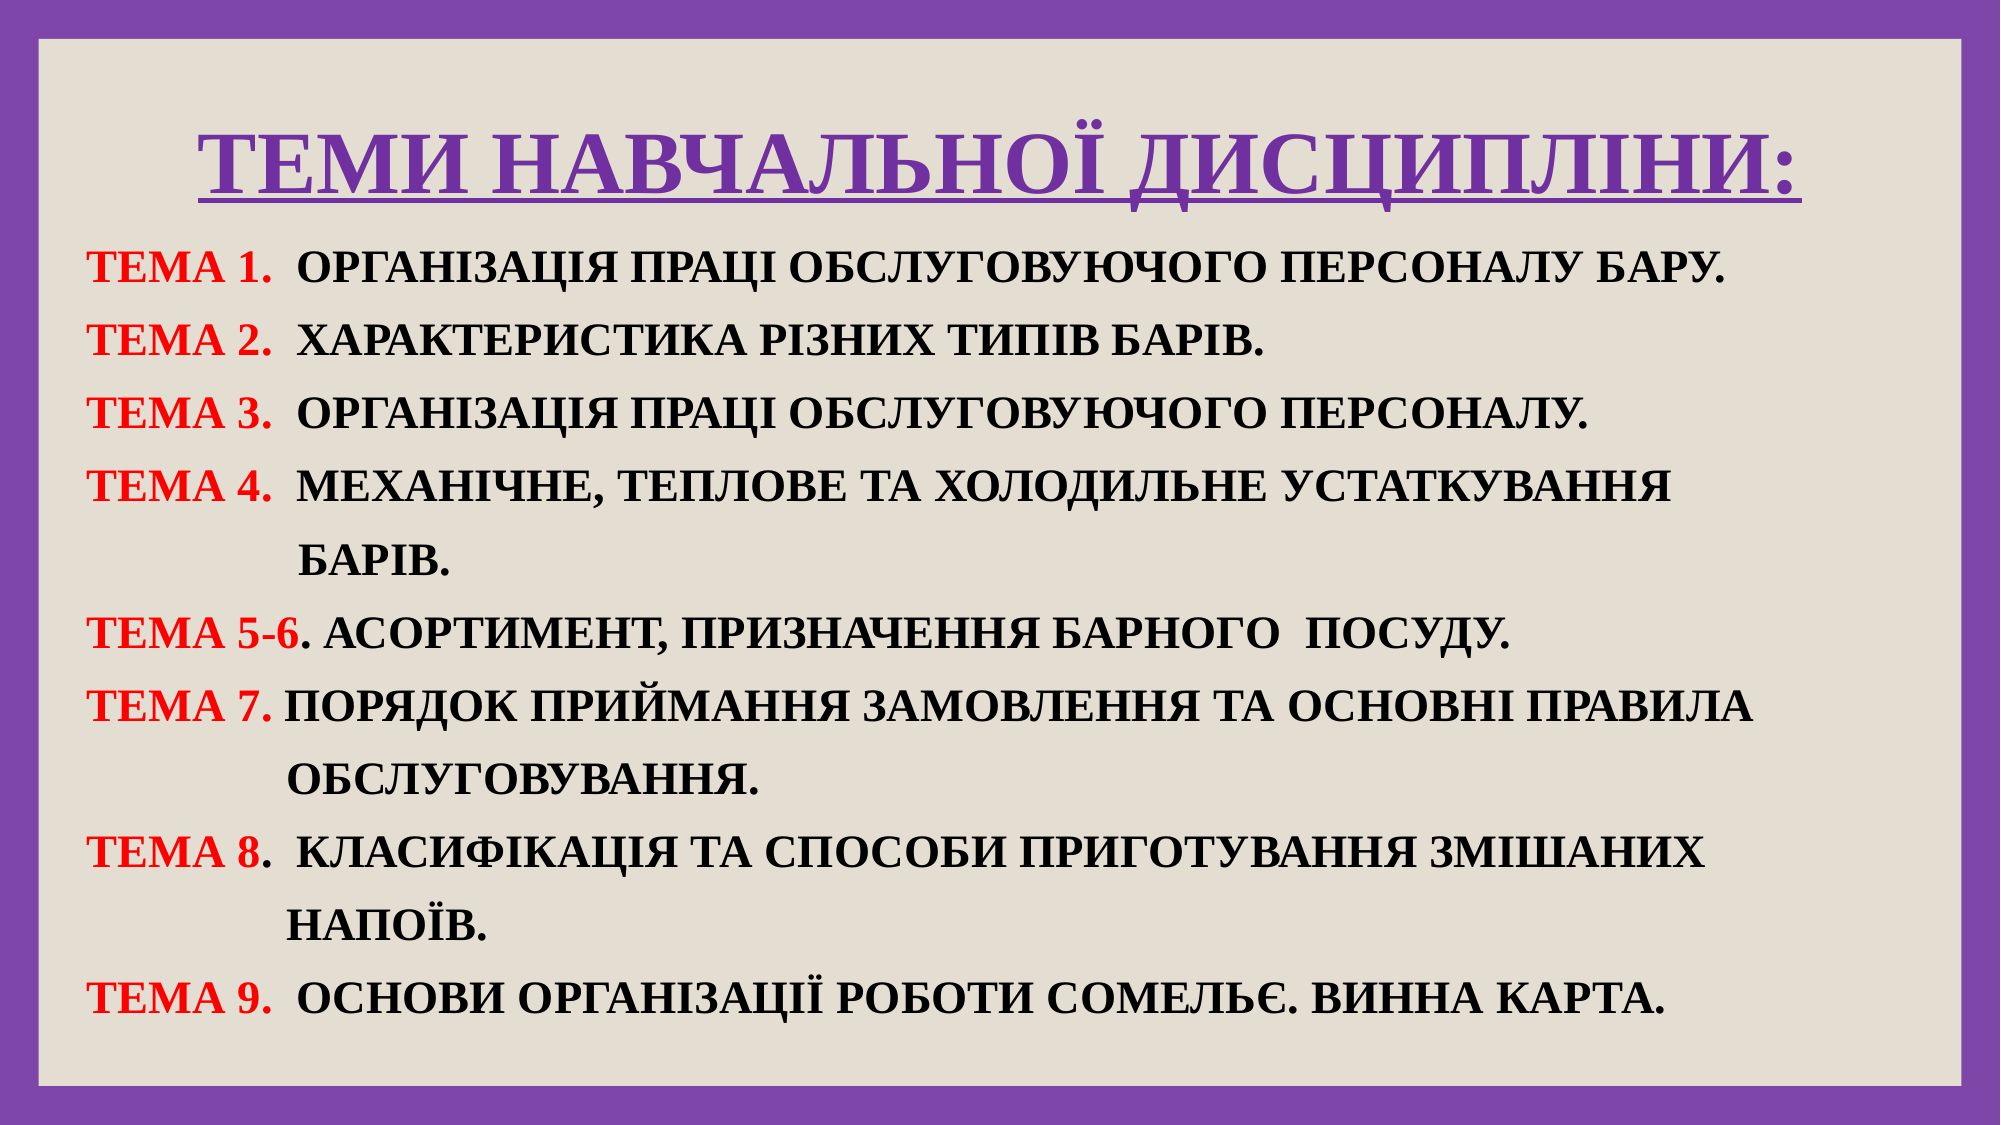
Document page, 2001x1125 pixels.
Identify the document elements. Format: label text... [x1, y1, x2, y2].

title ТЕМИ НАВЧАЛЬНОЇ ДИСЦИПЛІНИ: [174, 105, 1825, 228]
list Тема 1. Організація праці обслуговуючого персоналу бару. Тема 2. Характеристика різних типів барів. Тема 3. Організація праці обслуговуючого персоналу. Тема 4. Механічне, теплове та холодильне устаткування барів. Тема 5-6. Асортимент, призначення барного посуду. Тема 7. Порядок приймання замовлення та основні правила обслуговування. Тема 8. Класифікація та способи приготування змішаних напоїв. Тема 9. Основи організації роботи сомельє. Винна карта. [71, 228, 1905, 1037]
